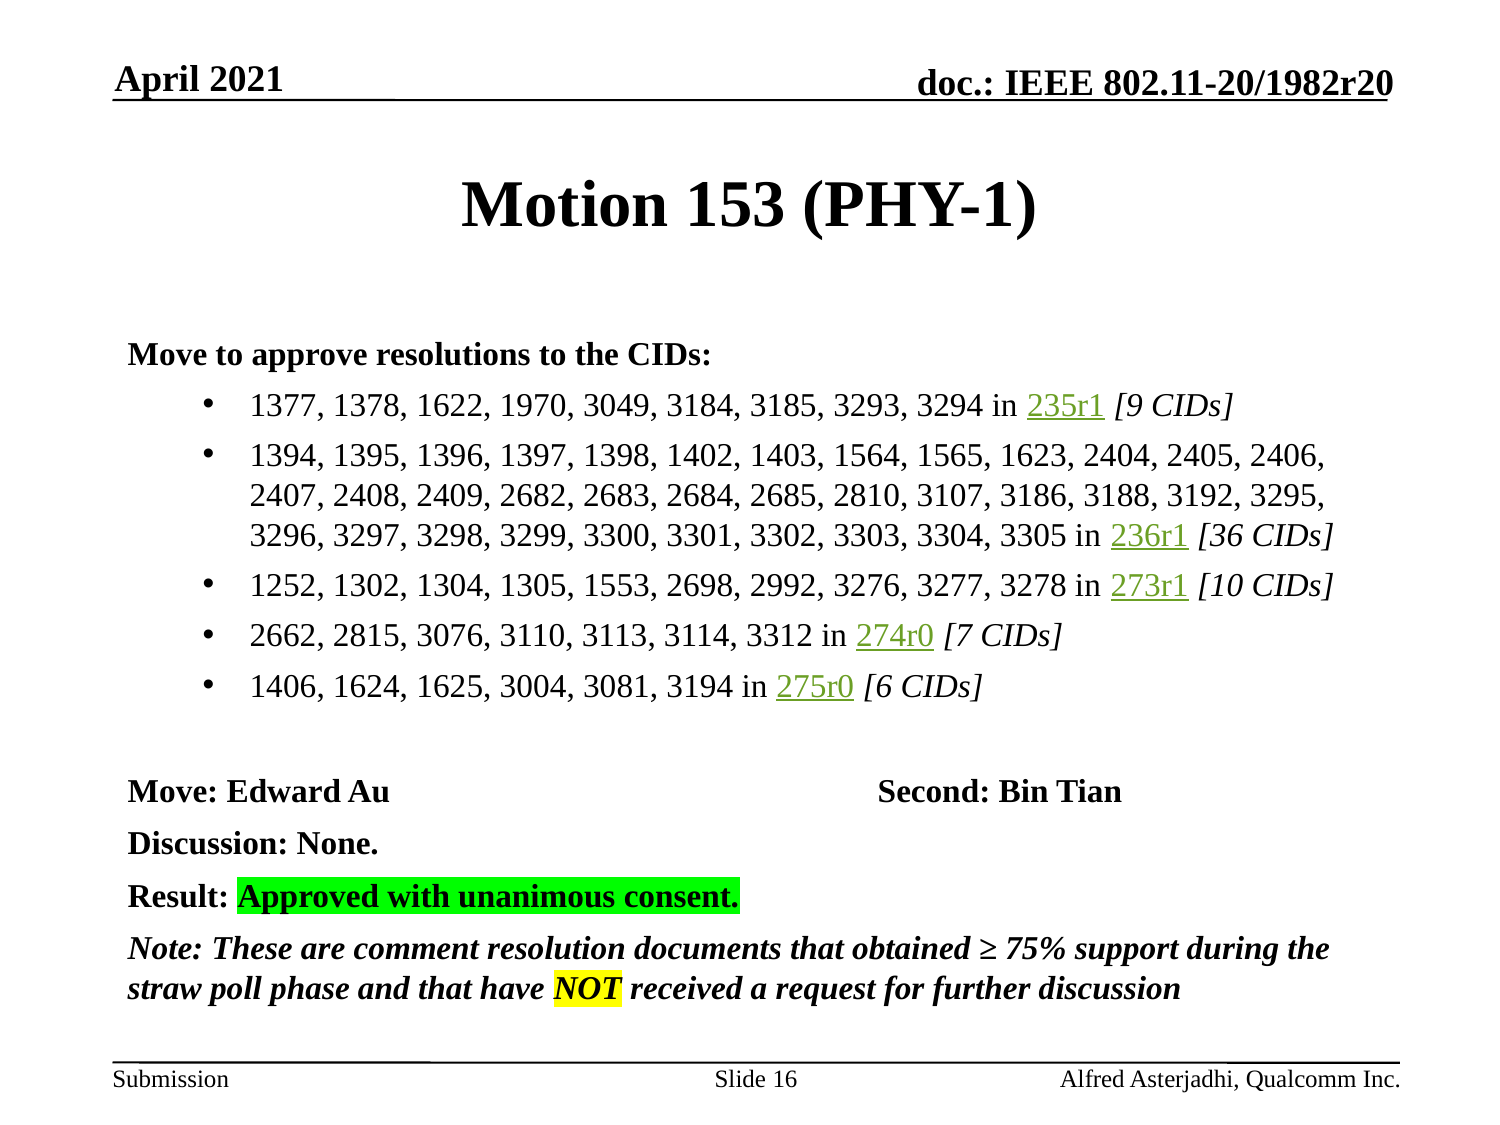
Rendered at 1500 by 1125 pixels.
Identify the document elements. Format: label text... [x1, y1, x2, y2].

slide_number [114, 54, 423, 100]
title Motion 153 (PHY-1) [112, 112, 1388, 288]
list Move to approve resolutions to the CIDs: 1377, 1378, 1622, 1970, 3049, 3184, 3185, 3293, 3294 in 235r1 [9 CIDs] 1394, 1395, 1396, 1397, 1398, 1402, 1403, 1564, 1565, 1623, 2404, 2405, 2406, 2407, 2408, 2409, 2682, 2683, 2684, 2685, 2810, 3107, 3186, 3188, 3192, 3295, 3296, 3297, 3298, 3299, 3300, 3301, 3302, 3303, 3304, 3305 in 236r1 [36 CIDs] 1252, 1302, 1304, 1305, 1553, 2698, 2992, 3276, 3277, 3278 in 273r1 [10 CIDs] 2662, 2815, 3076, 3110, 3113, 3114, 3312 in 274r0 [7 CIDs] 1406, 1624, 1625, 3004, 3081, 3194 in 275r0 [6 CIDs] Move: Edward Au Second: Bin Tian Discussion: None. Result: Approved with unanimous consent. Note: These are comment resolution documents that obtained ≥ 75% support during the straw poll phase and that have NOT received a request for further discussion [112, 324, 1388, 1063]
slide_number Slide 16 [712, 1061, 800, 1123]
footer Alfred Asterjadhi, Qualcomm Inc. [878, 1061, 1402, 1093]
